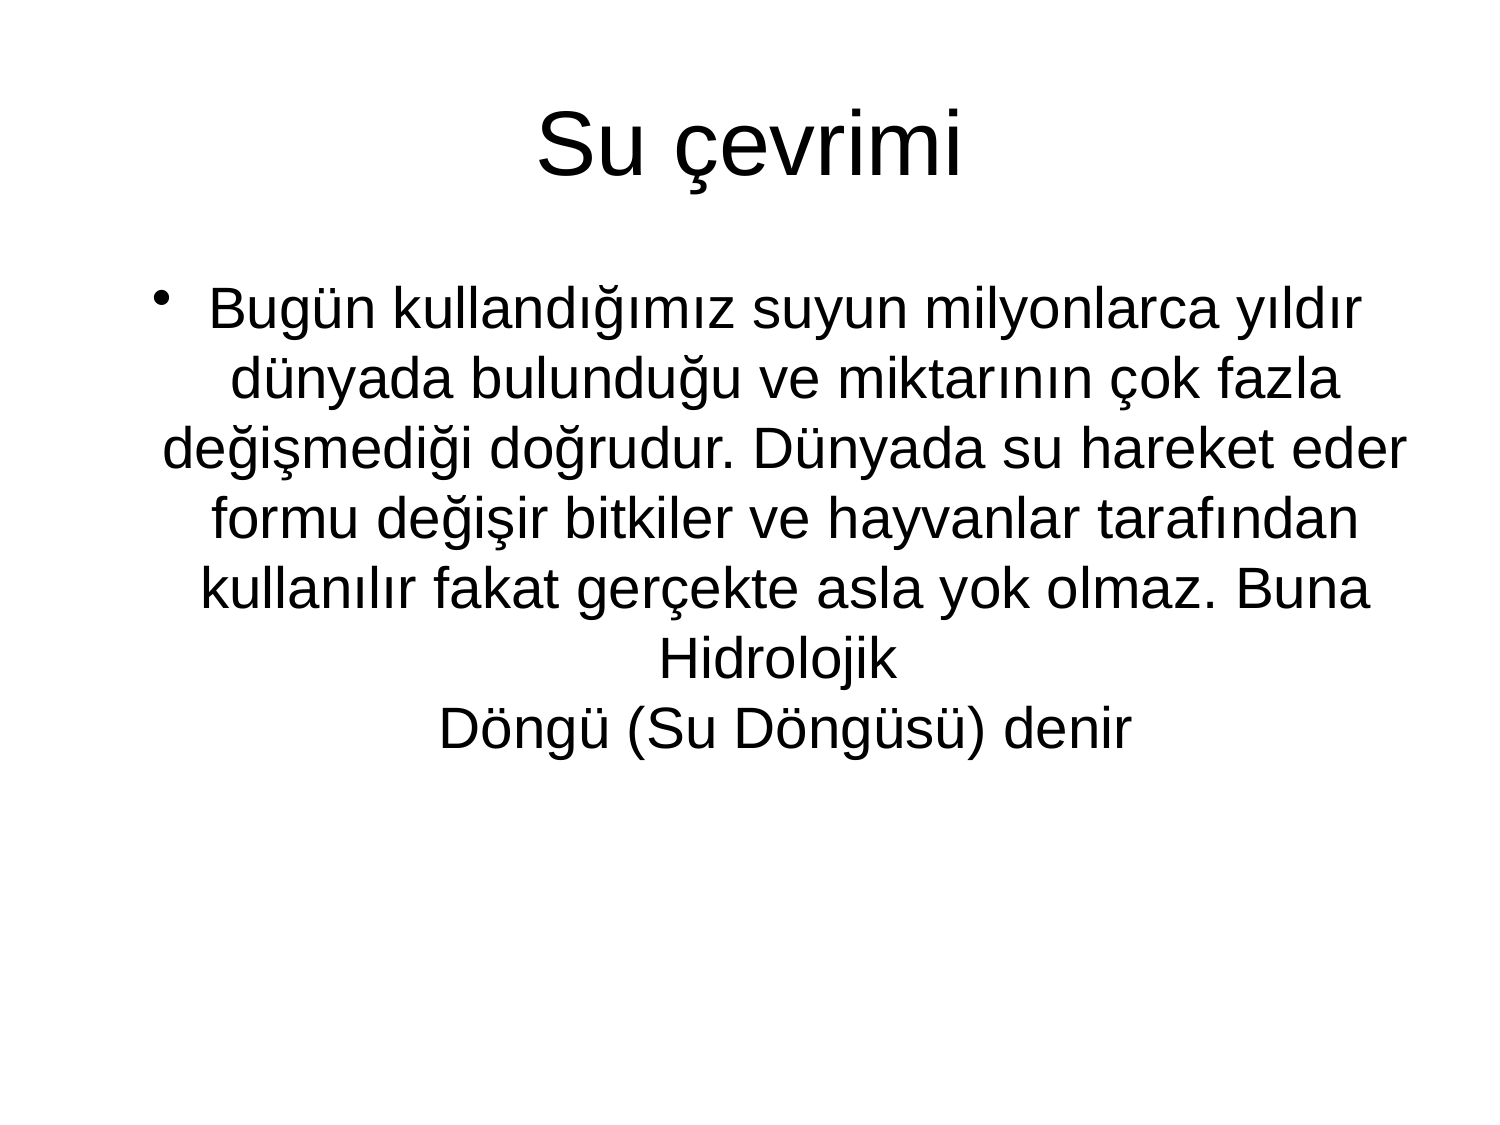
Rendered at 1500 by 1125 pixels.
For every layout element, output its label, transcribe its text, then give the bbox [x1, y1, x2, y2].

title Su çevrimi [74, 44, 1426, 233]
list Bugün kullandığımız suyun milyonlarca yıldır dünyada bulunduğu ve miktarının çok fazla değişmediği doğrudur. Dünyada su hareket eder formu değişir bitkiler ve hayvanlar tarafından kullanılır fakat gerçekte asla yok olmaz. Buna Hidrolojik Döngü (Su Döngüsü) denir [74, 262, 1442, 844]
